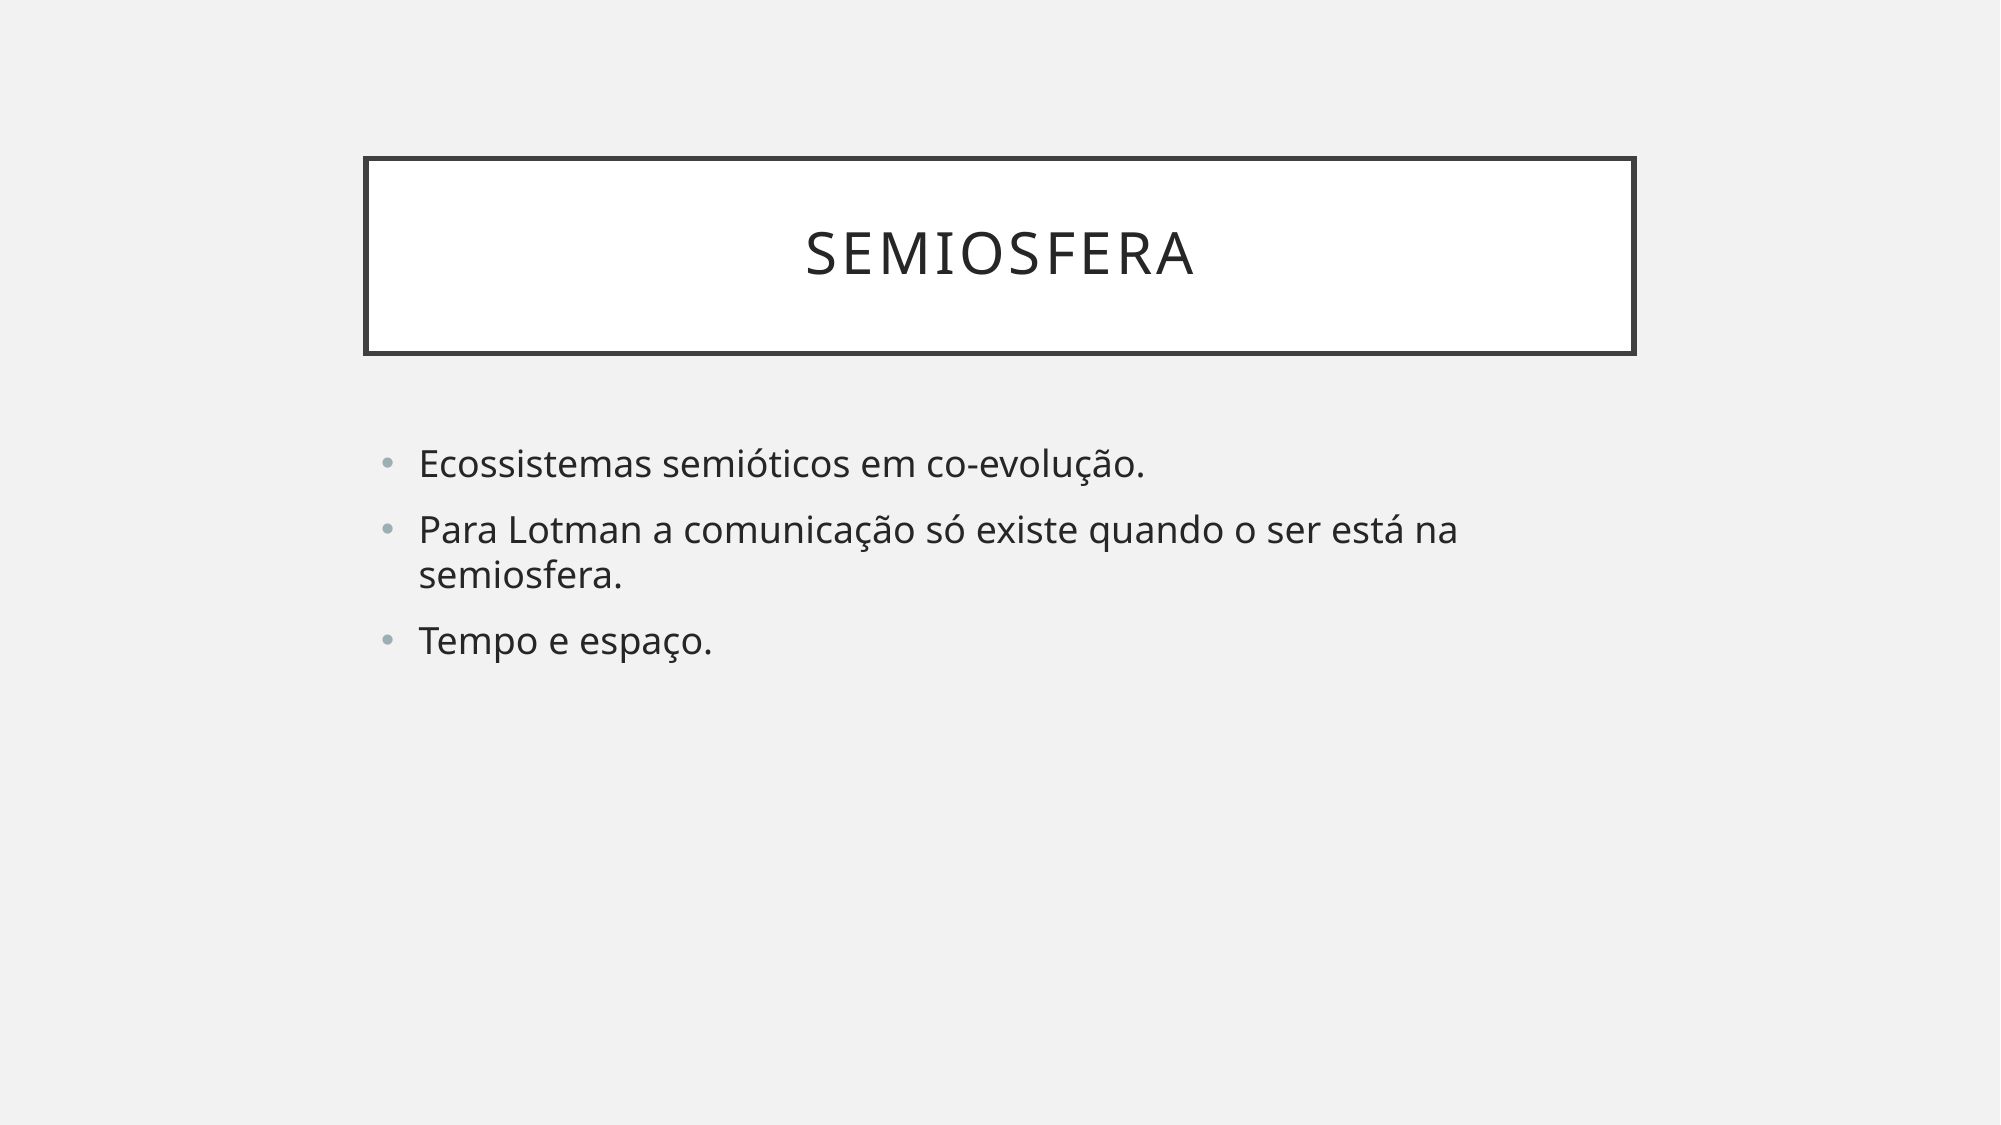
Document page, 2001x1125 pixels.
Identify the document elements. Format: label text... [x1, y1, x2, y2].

title semiosfera [363, 156, 1637, 356]
list Ecossistemas semióticos em co-evolução. Para Lotman a comunicação só existe quando o ser está na semiosfera. Tempo e espaço. [366, 432, 1634, 942]
